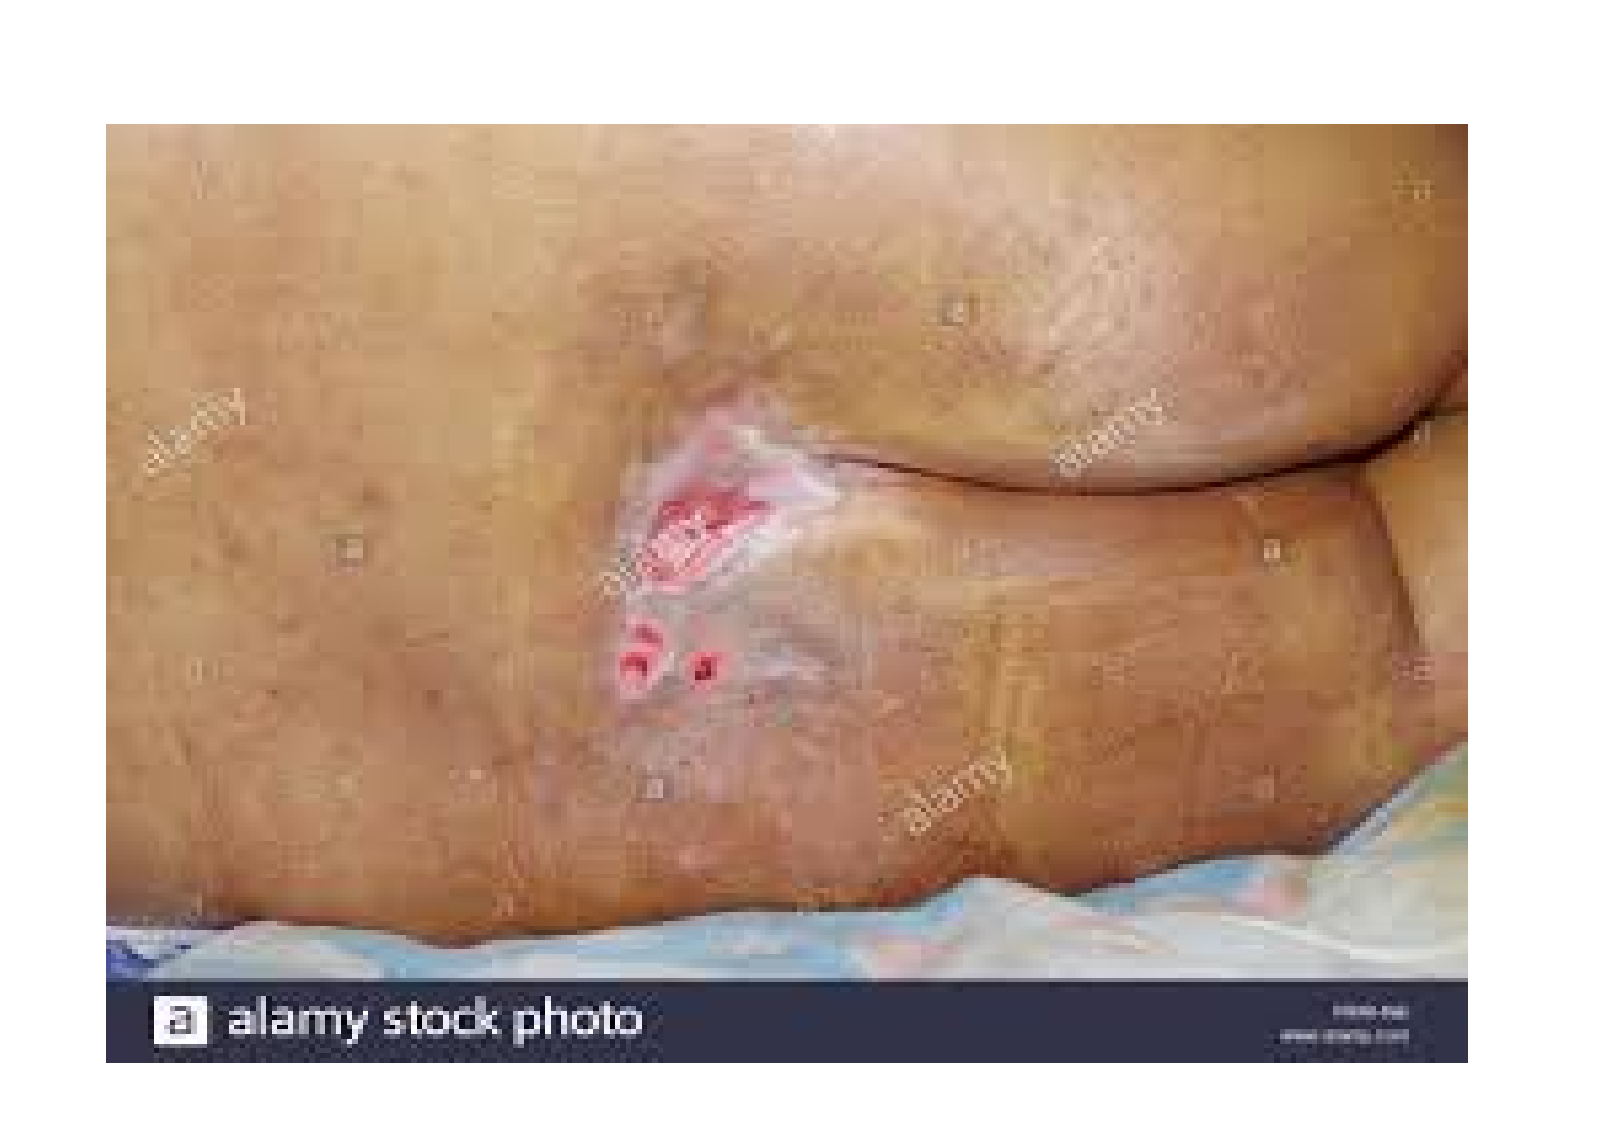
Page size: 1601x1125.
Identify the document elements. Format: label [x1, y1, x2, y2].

picture [106, 124, 1468, 1063]
